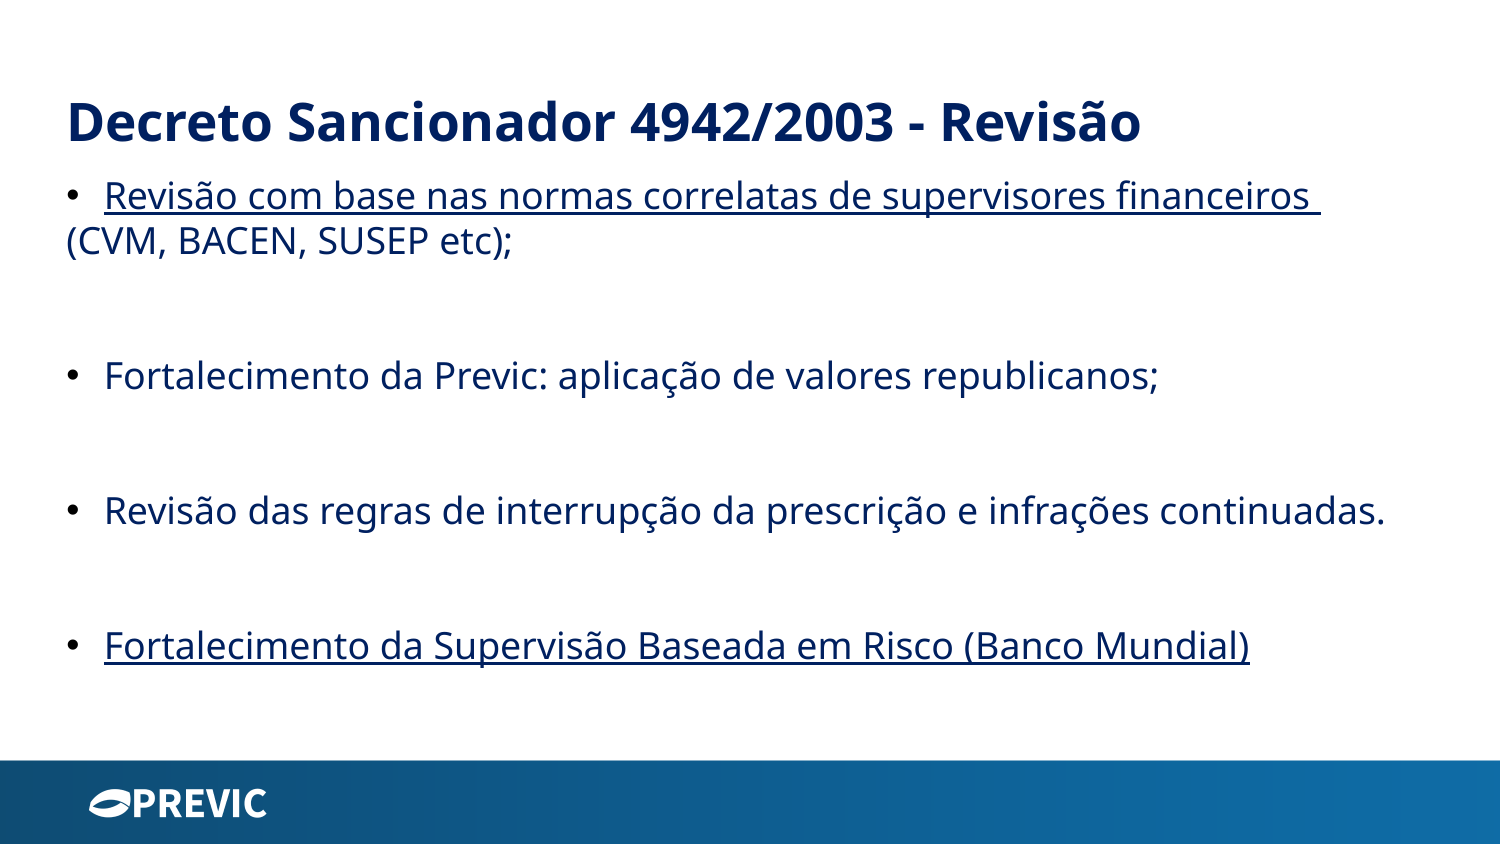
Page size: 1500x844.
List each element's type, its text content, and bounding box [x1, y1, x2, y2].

picture [0, 0, 1500, 844]
text_box Revisão com base nas normas correlatas de supervisores financeiros (CVM, BACEN, SUSEP etc); Fortalecimento da Previc: aplicação de valores republicanos; Revisão das regras de interrupção da prescrição e infrações continuadas. Fortalecimento da Supervisão Baseada em Risco (Banco Mundial) [66, 171, 1393, 737]
title Decreto Sancionador 4942/2003 - Revisão [51, 72, 1449, 167]
